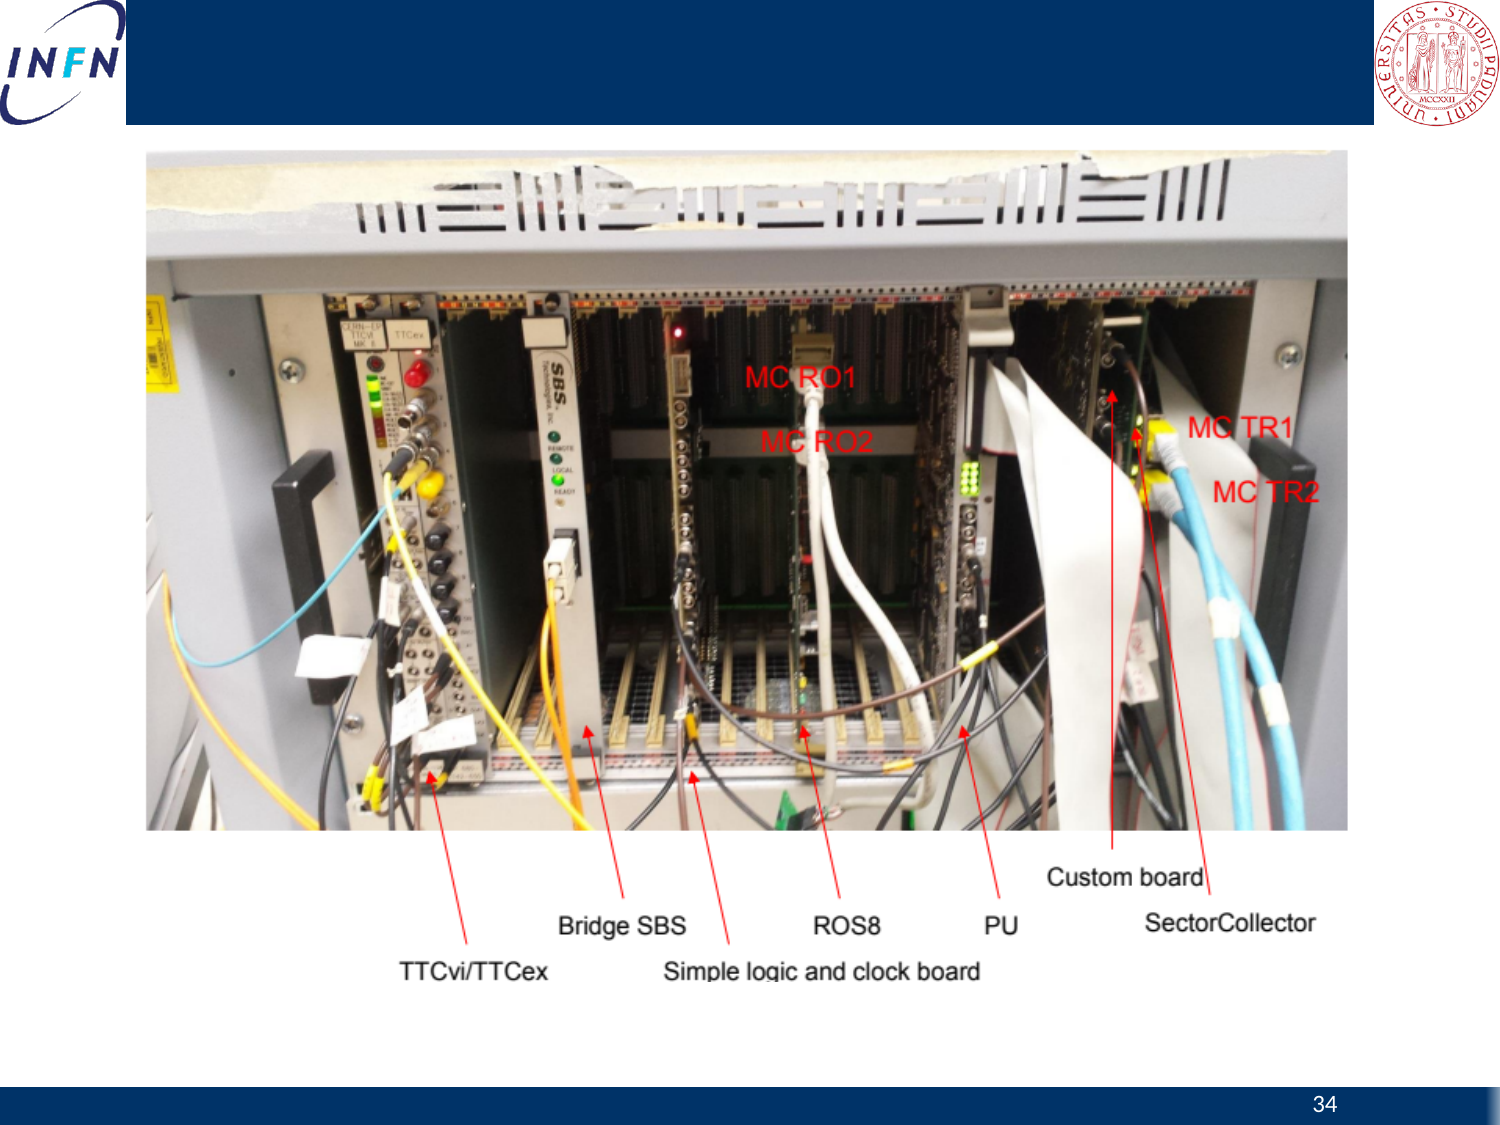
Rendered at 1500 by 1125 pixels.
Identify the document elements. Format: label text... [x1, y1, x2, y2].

picture [1373, 0, 1500, 127]
picture [137, 141, 1361, 982]
slide_number 34 [1149, 1086, 1500, 1119]
picture [0, 0, 126, 125]
